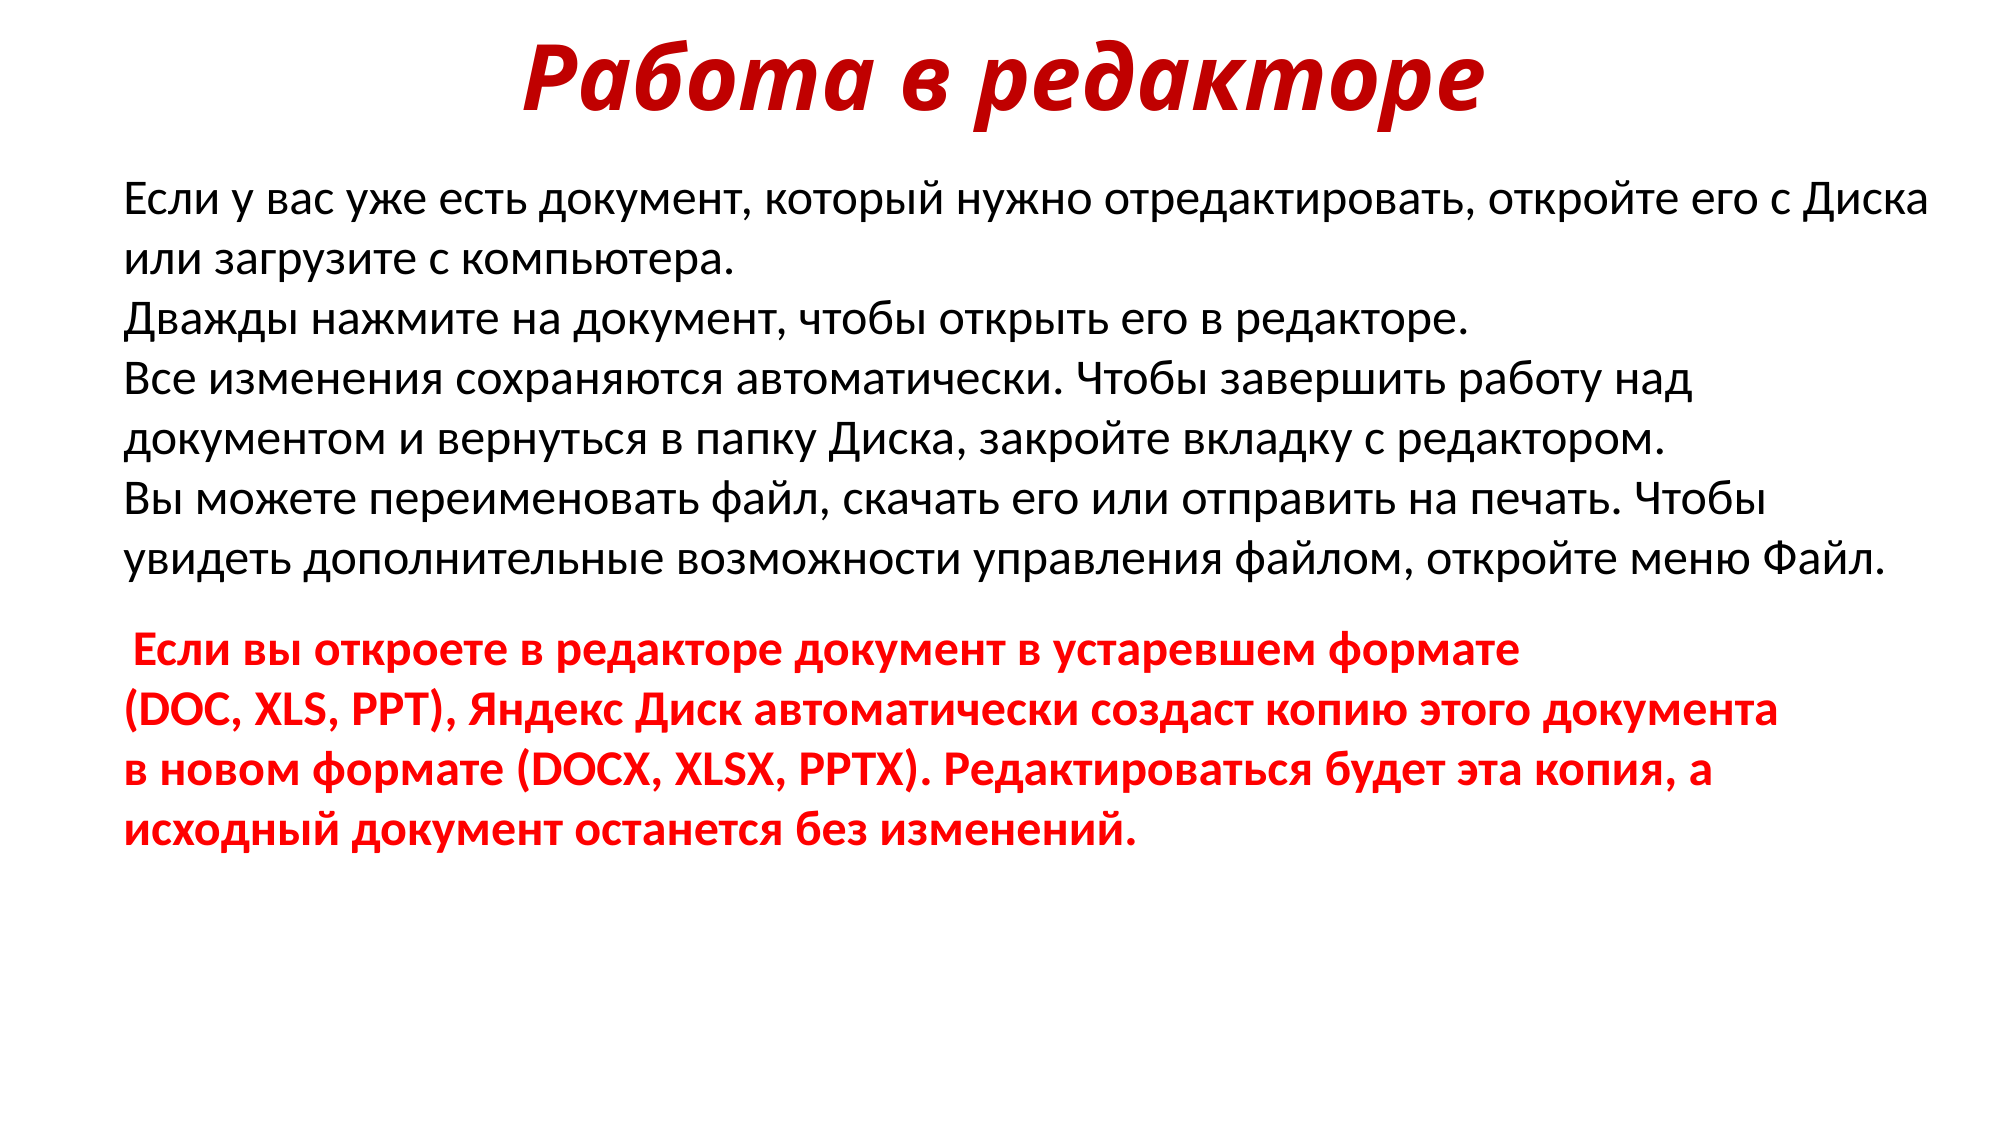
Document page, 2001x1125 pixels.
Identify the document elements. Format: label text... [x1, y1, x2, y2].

text_box Если у вас уже есть документ, который нужно отредактировать, откройте его с Диска или загрузите с компьютера. Дважды нажмите на документ, чтобы открыть его в редакторе. Все изменения сохраняются автоматически. Чтобы завершить работу над документом и вернуться в папку Диска, закройте вкладку с редактором. Вы можете переименовать файл, скачать его или отправить на печать. Чтобы увидеть дополнительные возможности управления файлом, откройте меню Файл. [108, 157, 1955, 592]
title Работа в редакторе [150, 27, 1859, 157]
text_box Если вы откроете в редакторе документ в устаревшем формате (DOC, XLS, PPT), Яндекс Диск автоматически создаст копию этого документа в новом формате (DOCX, XLSX, PPTX). Редактироваться будет эта копия, а исходный документ останется без изменений. [108, 607, 1819, 863]
